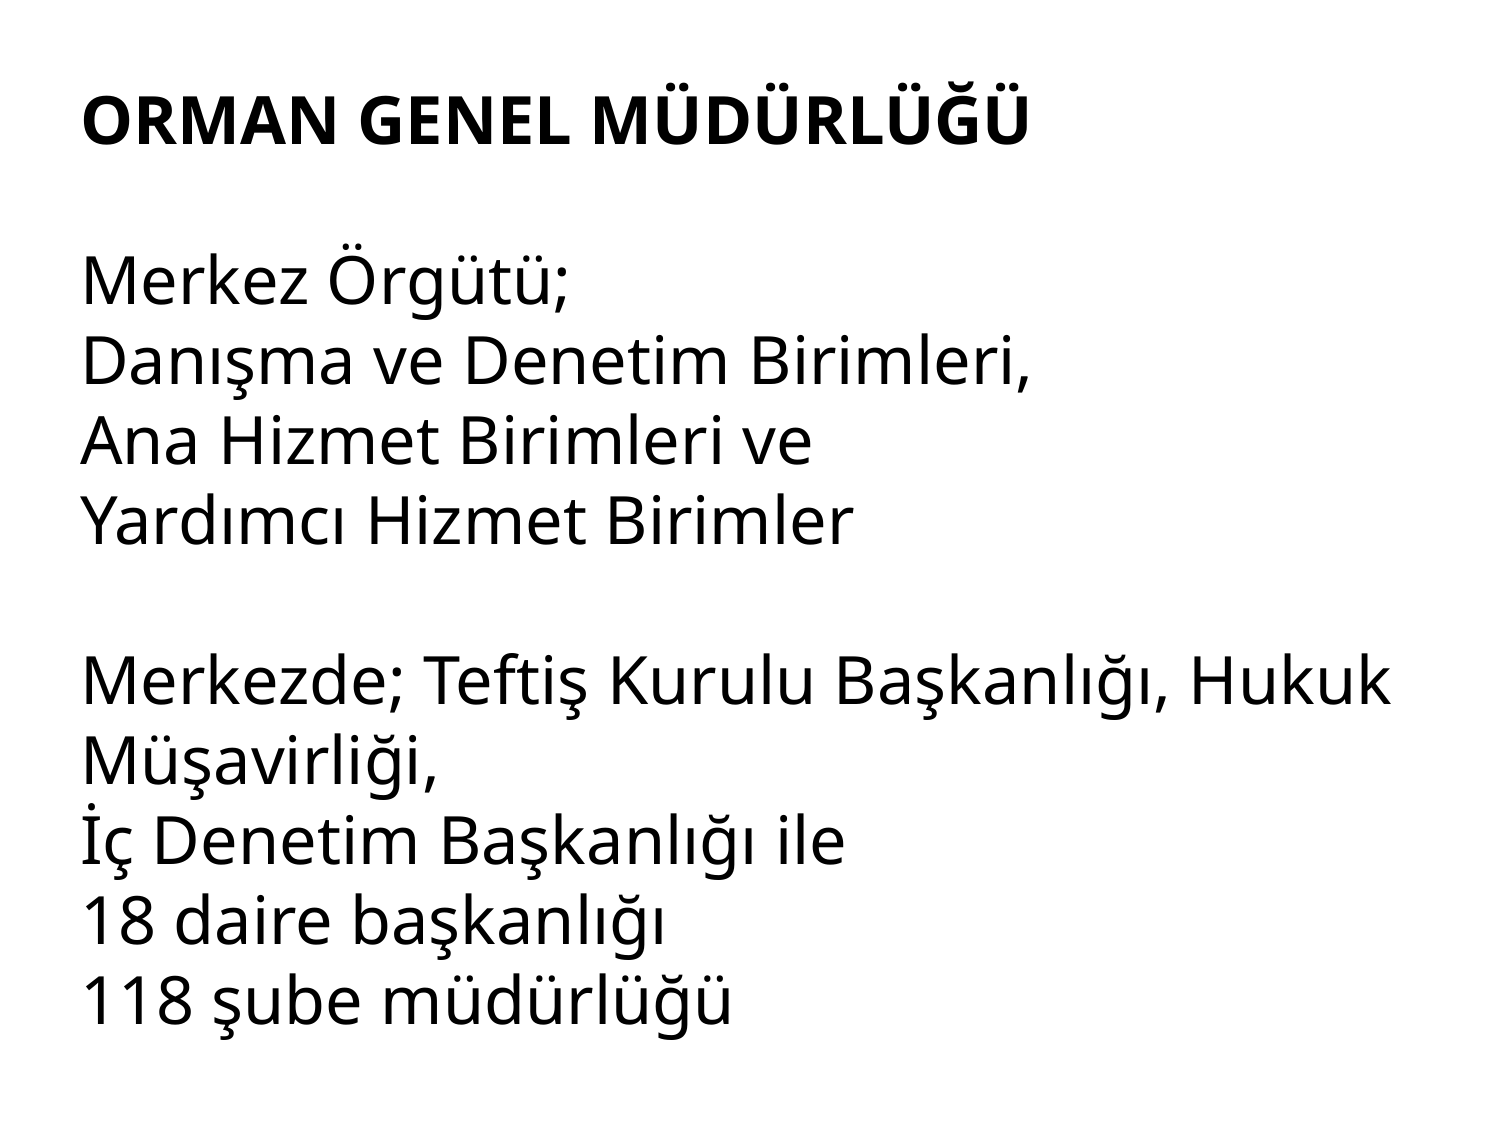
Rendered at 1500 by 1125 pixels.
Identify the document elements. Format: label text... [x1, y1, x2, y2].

title ORMAN GENEL MÜDÜRLÜĞÜ Merkez Örgütü; Danışma ve Denetim Birimleri, Ana Hizmet Birimleri ve Yardımcı Hizmet Birimler Merkezde; Teftiş Kurulu Başkanlığı, Hukuk Müşavirliği, İç Denetim Başkanlığı ile 18 daire başkanlığı 118 şube müdürlüğü [64, 219, 1415, 976]
